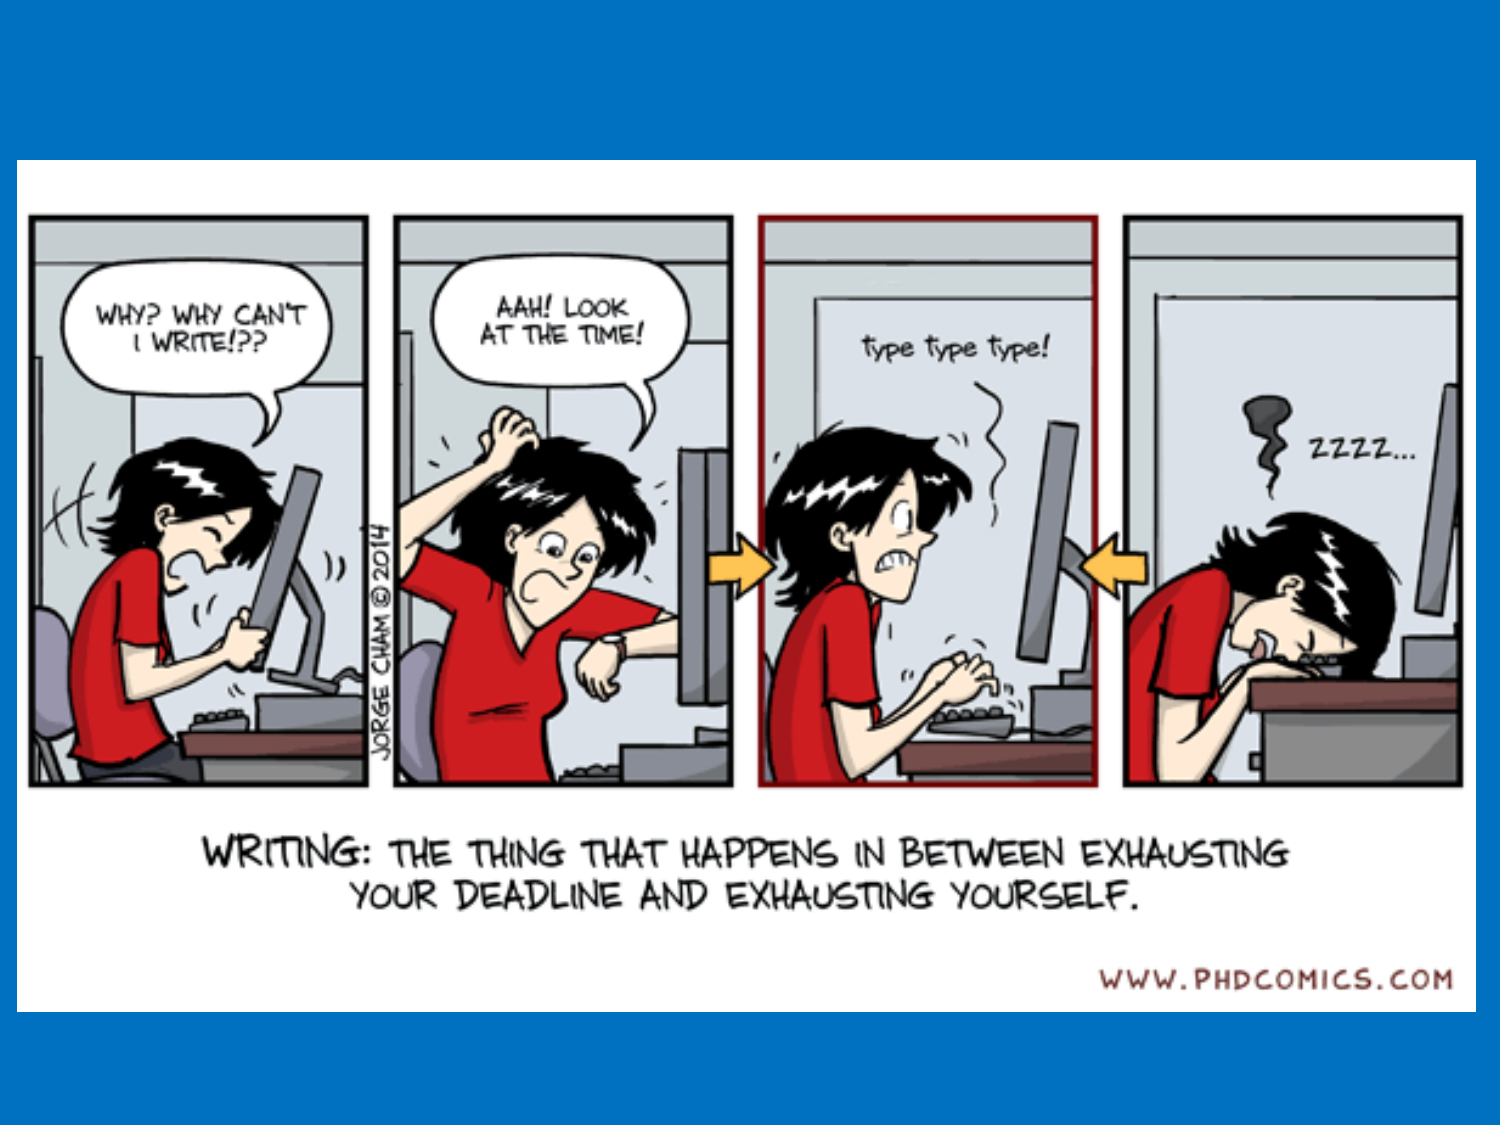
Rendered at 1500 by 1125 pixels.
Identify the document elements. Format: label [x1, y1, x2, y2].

picture [17, 160, 1476, 1012]
